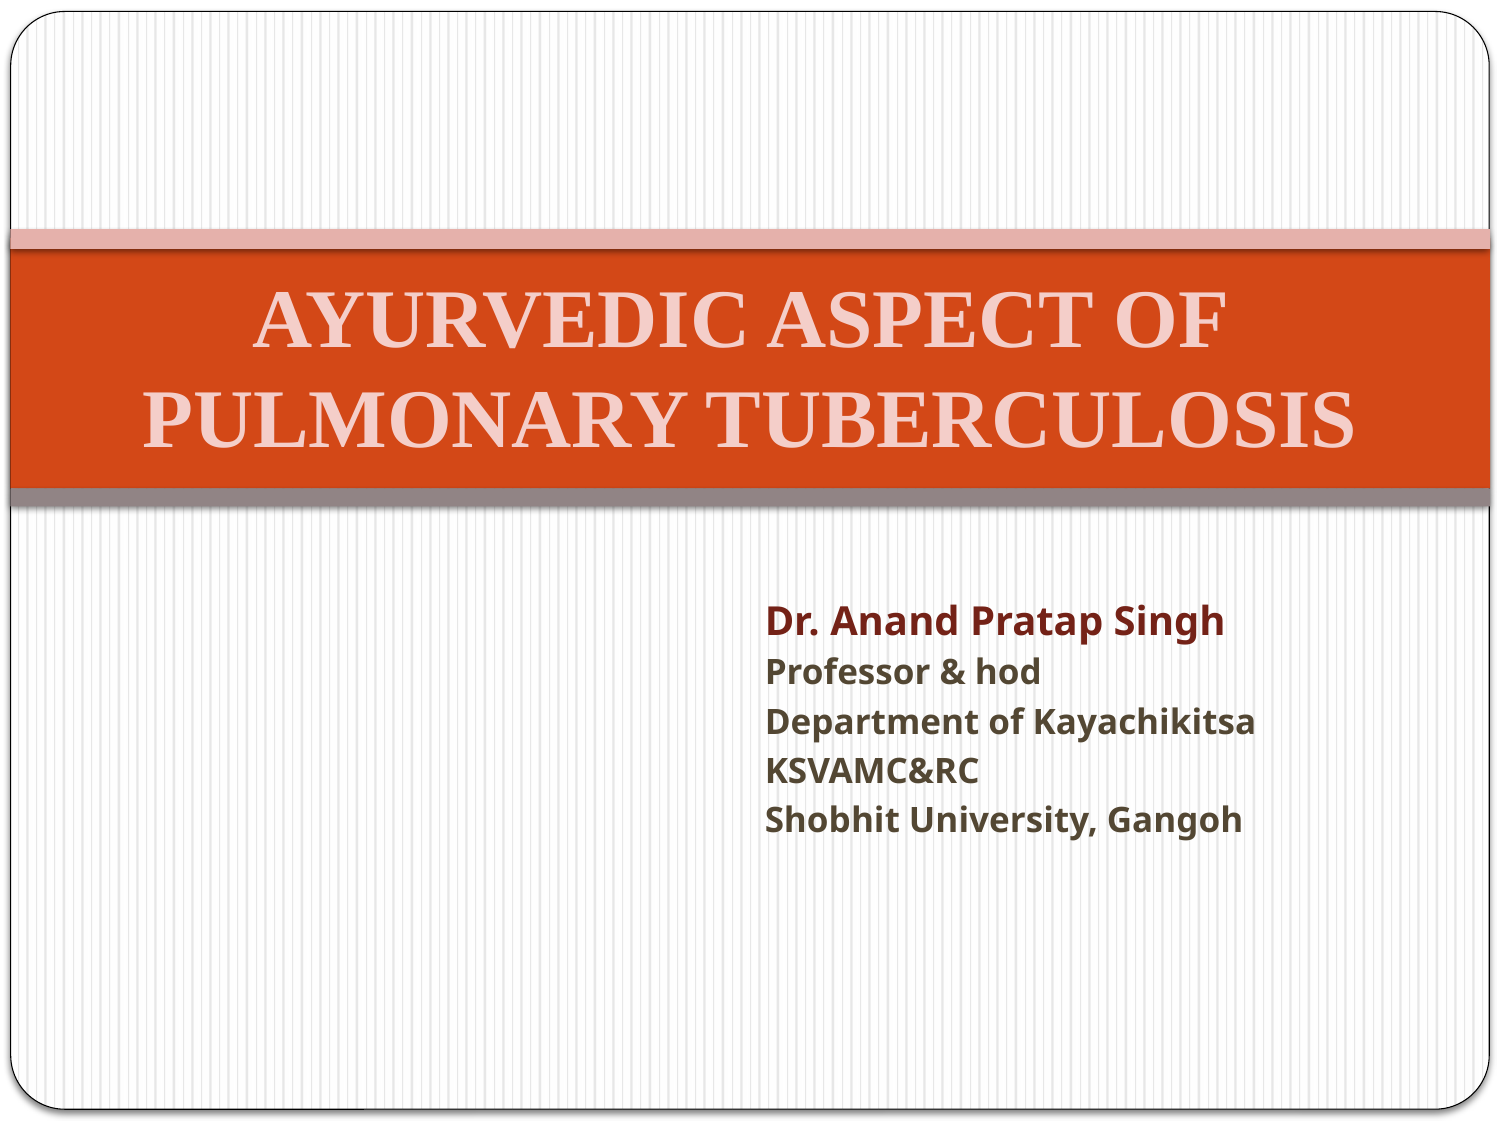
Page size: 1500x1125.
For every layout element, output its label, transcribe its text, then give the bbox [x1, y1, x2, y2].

title AYURVEDIC ASPECT OF PULMONARY TUBERCULOSIS [75, 247, 1425, 489]
subtitle Dr. Anand Pratap Singh Professor & hod Department of Kayachikitsa KSVAMC&RC Shobhit University, Gangoh [750, 587, 1463, 850]
